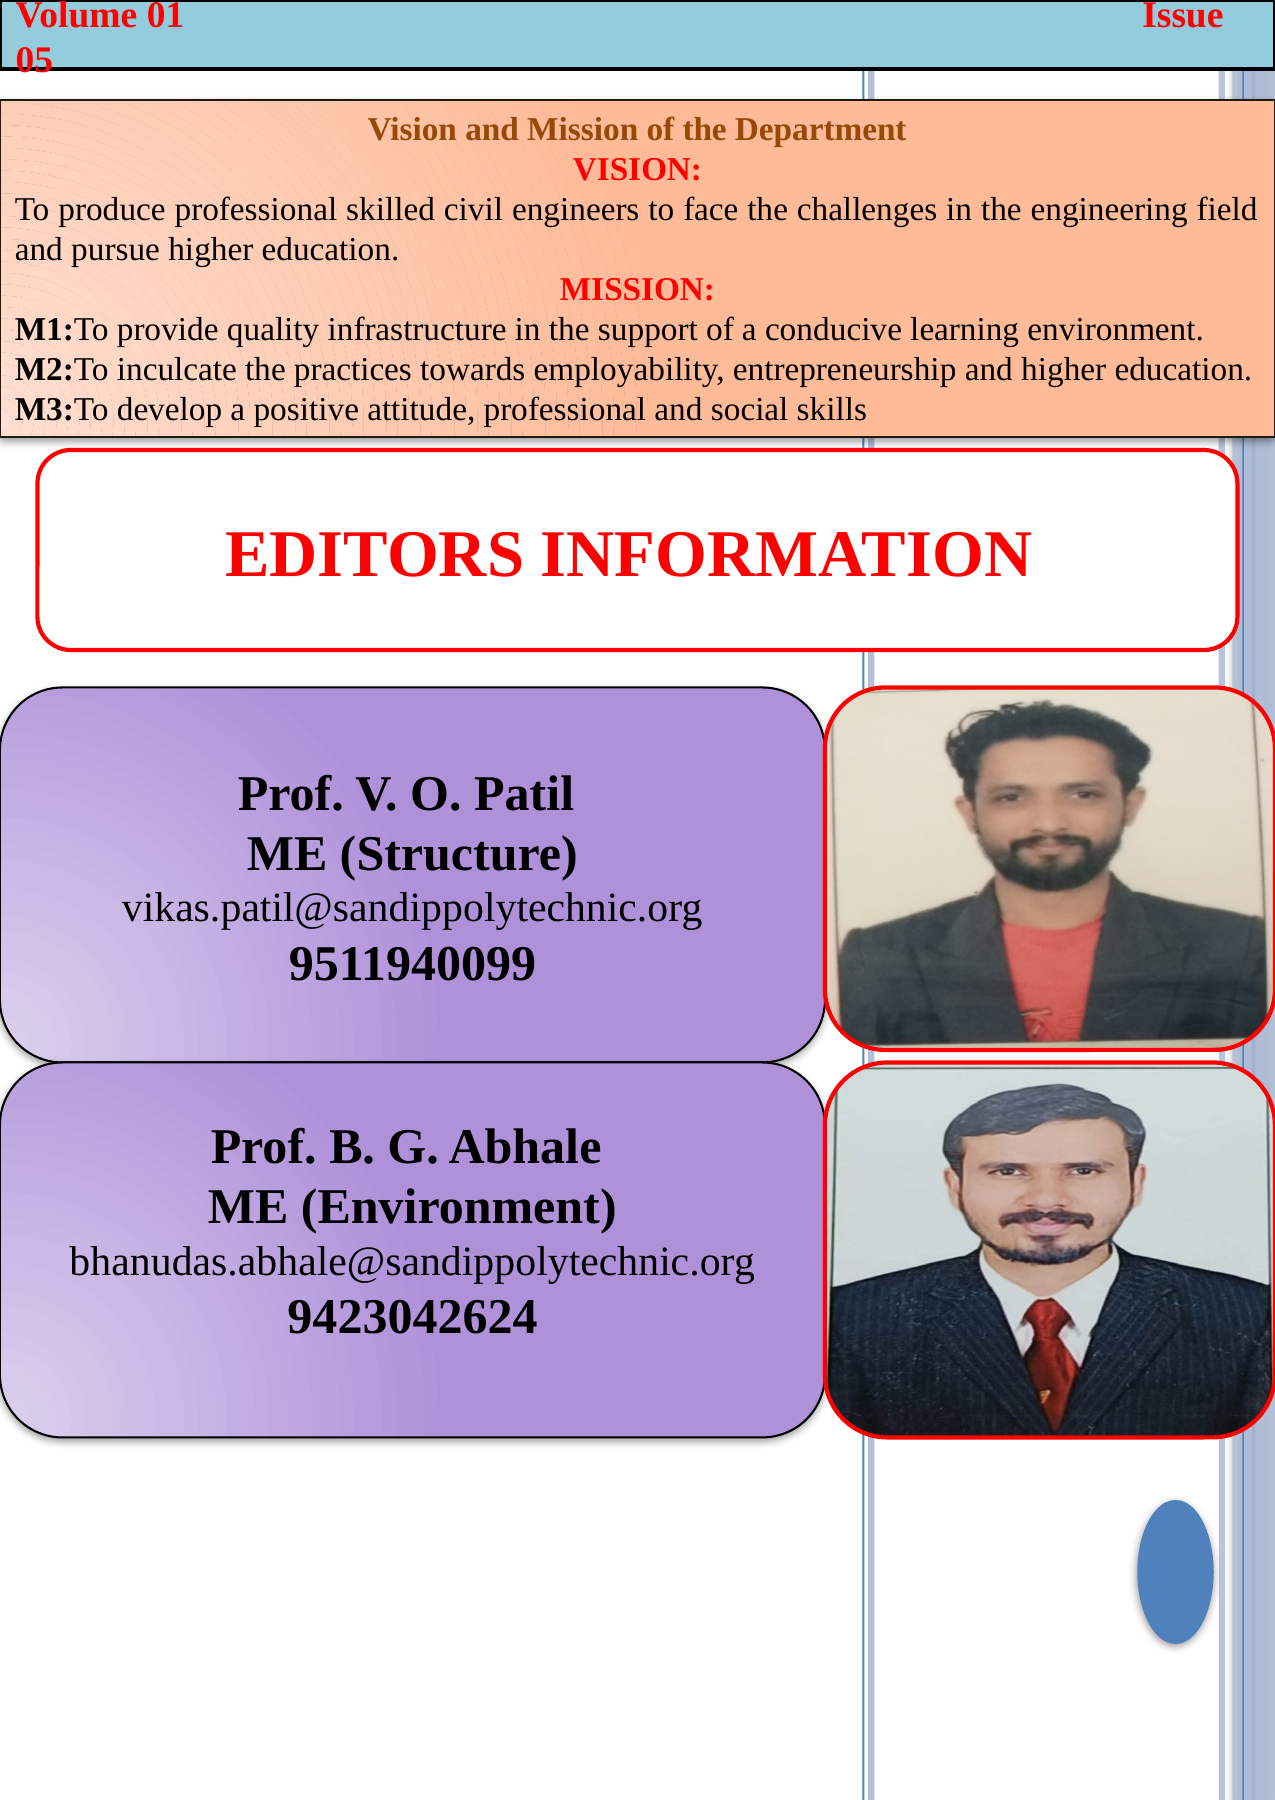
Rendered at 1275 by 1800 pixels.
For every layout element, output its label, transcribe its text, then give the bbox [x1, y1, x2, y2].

text_box [822, 1060, 1275, 1440]
text_box Prof. B. G. Abhale ME (Environment) bhanudas.abhale@sandippolytechnic.org 9423042624 [0, 1061, 824, 1439]
text_box [822, 685, 1275, 1053]
text_box Prof. V. O. Patil ME (Structure) vikas.patil@sandippolytechnic.org 9511940099 [0, 686, 826, 1062]
text_box Volume 01 Issue 05 [0, 0, 1275, 71]
text_box Vision and Mission of the Department VISION: To produce professional skilled civil engineers to face the challenges in the engineering field and pursue higher education. MISSION: M1:To provide quality infrastructure in the support of a conducive learning environment. M2:To inculcate the practices towards employability, entrepreneurship and higher education. M3:To develop a positive attitude, professional and social skills [0, 99, 1275, 438]
text_box Editors Information [35, 447, 1240, 653]
